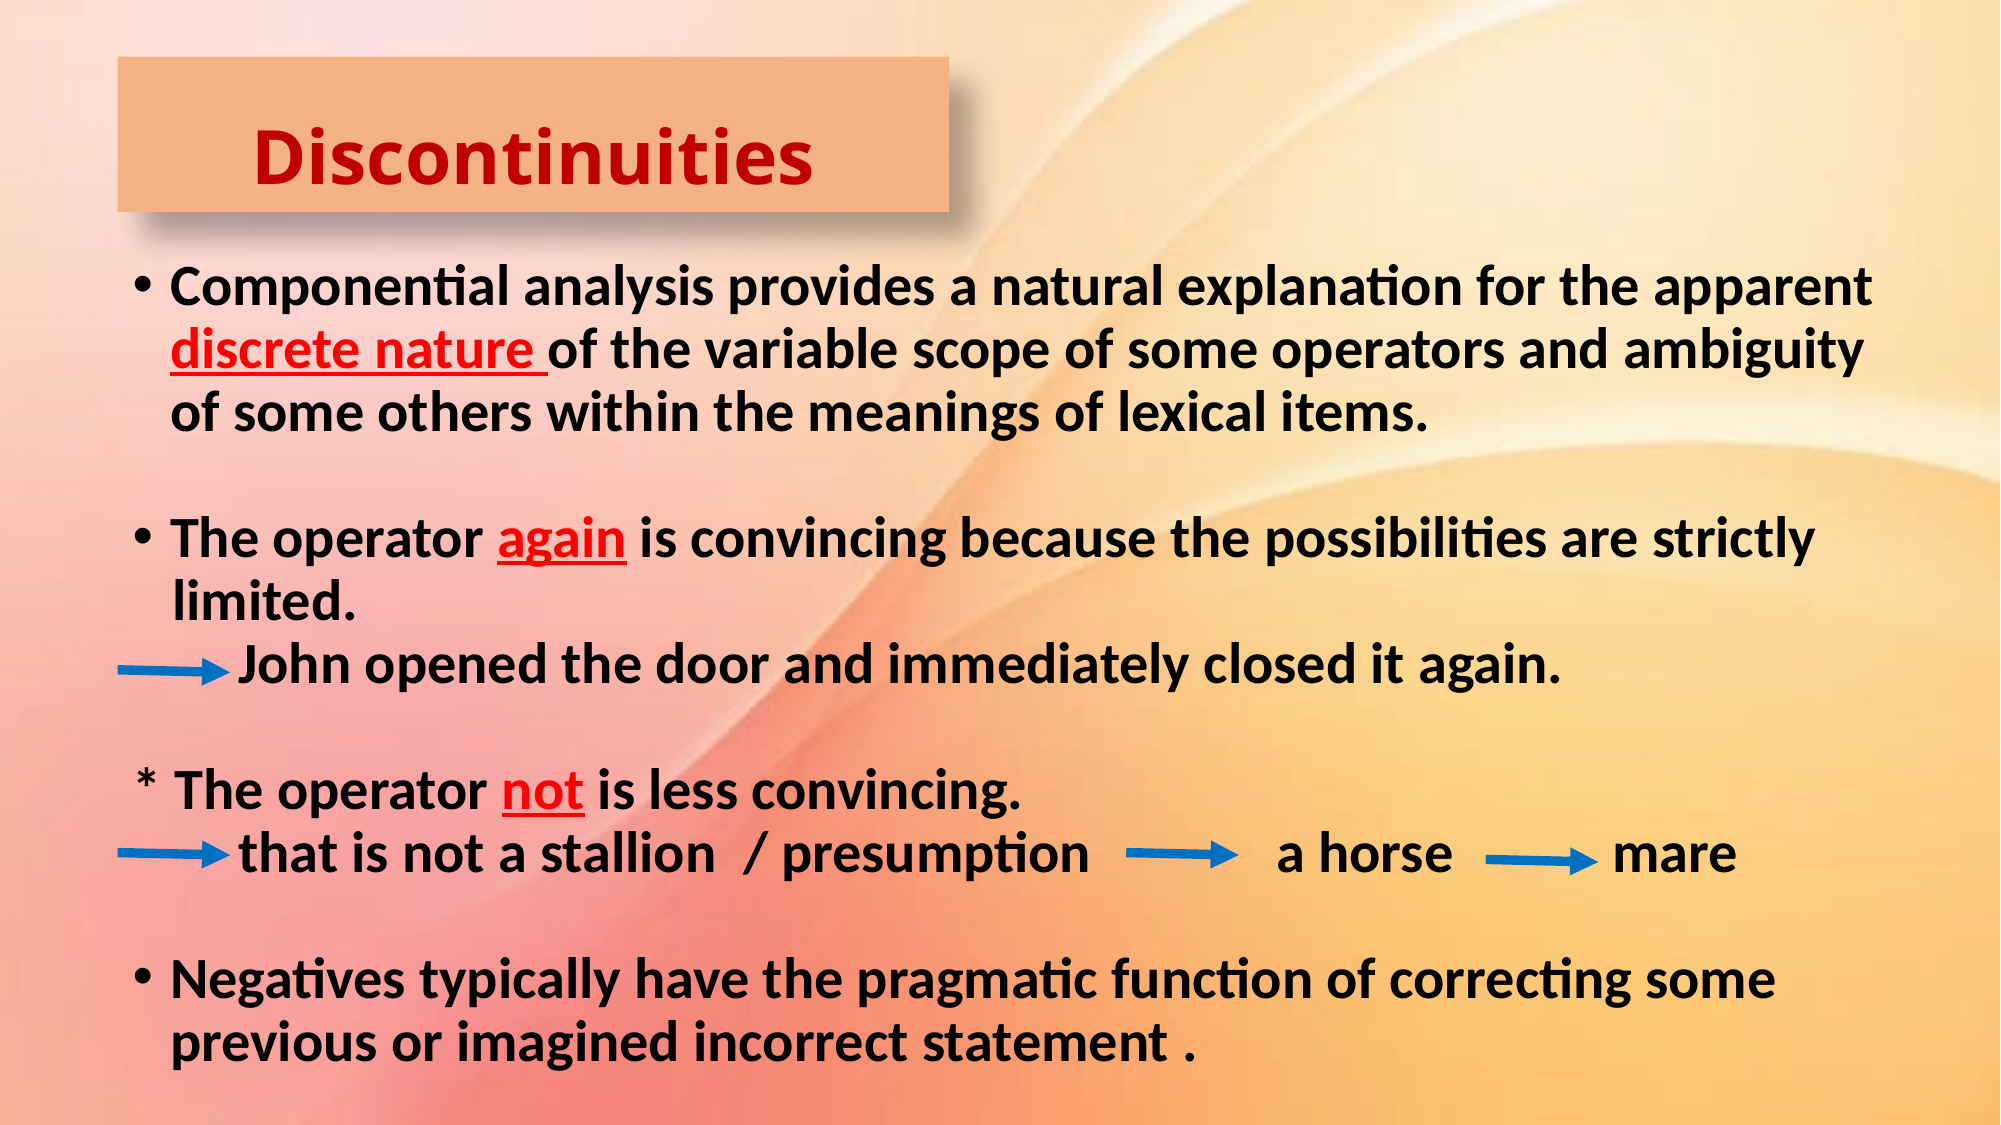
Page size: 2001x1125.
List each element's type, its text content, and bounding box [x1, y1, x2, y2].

list Componential analysis provides a natural explanation for the apparent discrete nature of the variable scope of some operators and ambiguity of some others within the meanings of lexical items. The operator again is convincing because the possibilities are strictly limited. John opened the door and immediately closed it again. * The operator not is less convincing. that is not a stallion / presumption a horse mare Negatives typically have the pragmatic function of correcting some previous or imagined incorrect statement . [117, 247, 1925, 1102]
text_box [117, 852, 231, 856]
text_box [1485, 859, 1599, 863]
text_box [117, 669, 231, 673]
text_box Discontinuities [117, 56, 950, 213]
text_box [1126, 852, 1239, 856]
